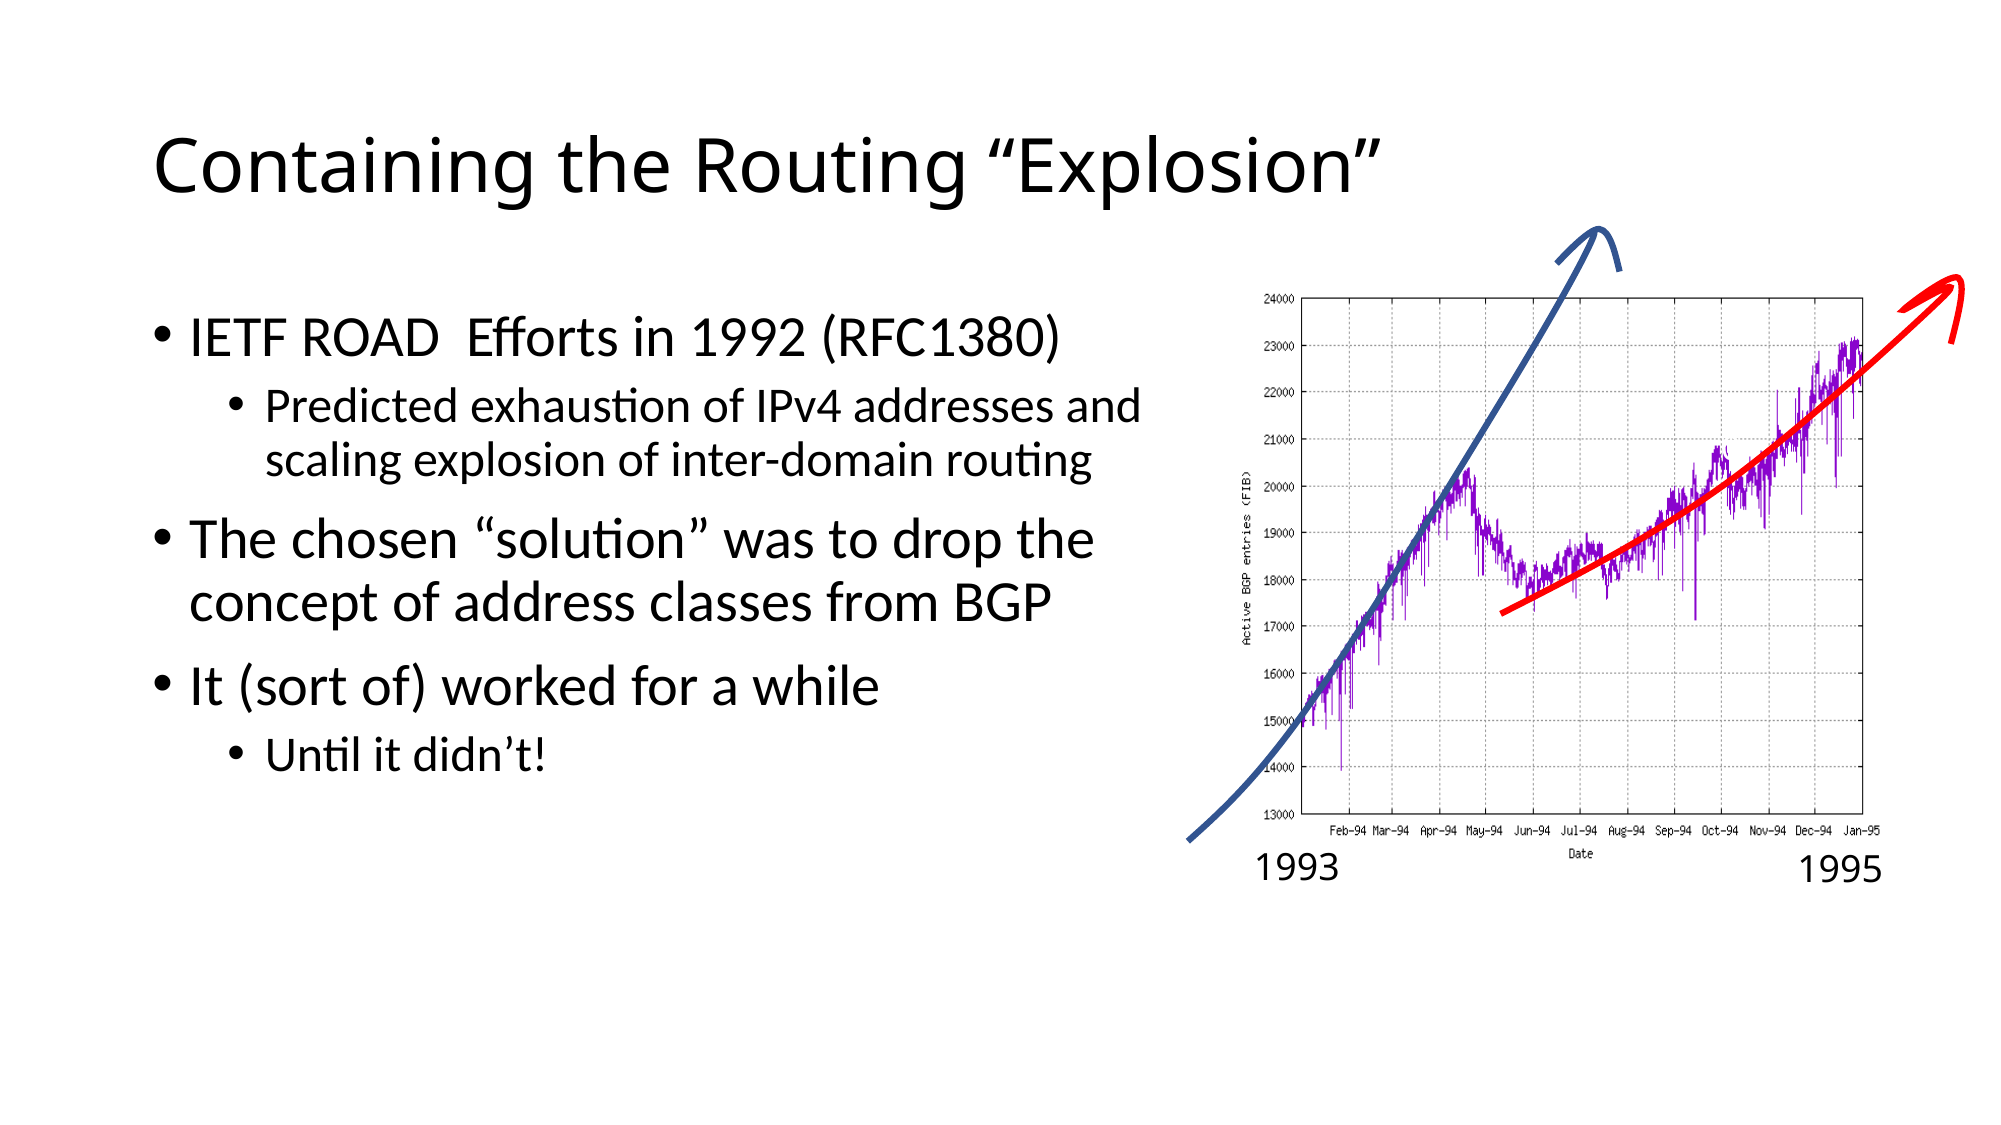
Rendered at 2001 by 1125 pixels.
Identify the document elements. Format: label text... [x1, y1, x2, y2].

text_box 1995 [1782, 863, 1899, 898]
picture [1235, 277, 1914, 863]
text_box [1555, 227, 1621, 277]
text_box 1993 [1239, 863, 1355, 896]
text_box [1187, 779, 1235, 843]
title Containing the Routing “Explosion” [137, 59, 1863, 278]
list IETF ROAD Efforts in 1992 (RFC1380) Predicted exhaustion of IPv4 addresses and scaling explosion of inter-domain routing The chosen “solution” was to drop the concept of address classes from BGP It (sort of) worked for a while Until it didn’t! [137, 298, 1195, 1013]
text_box 0 [1914, 276, 1963, 367]
